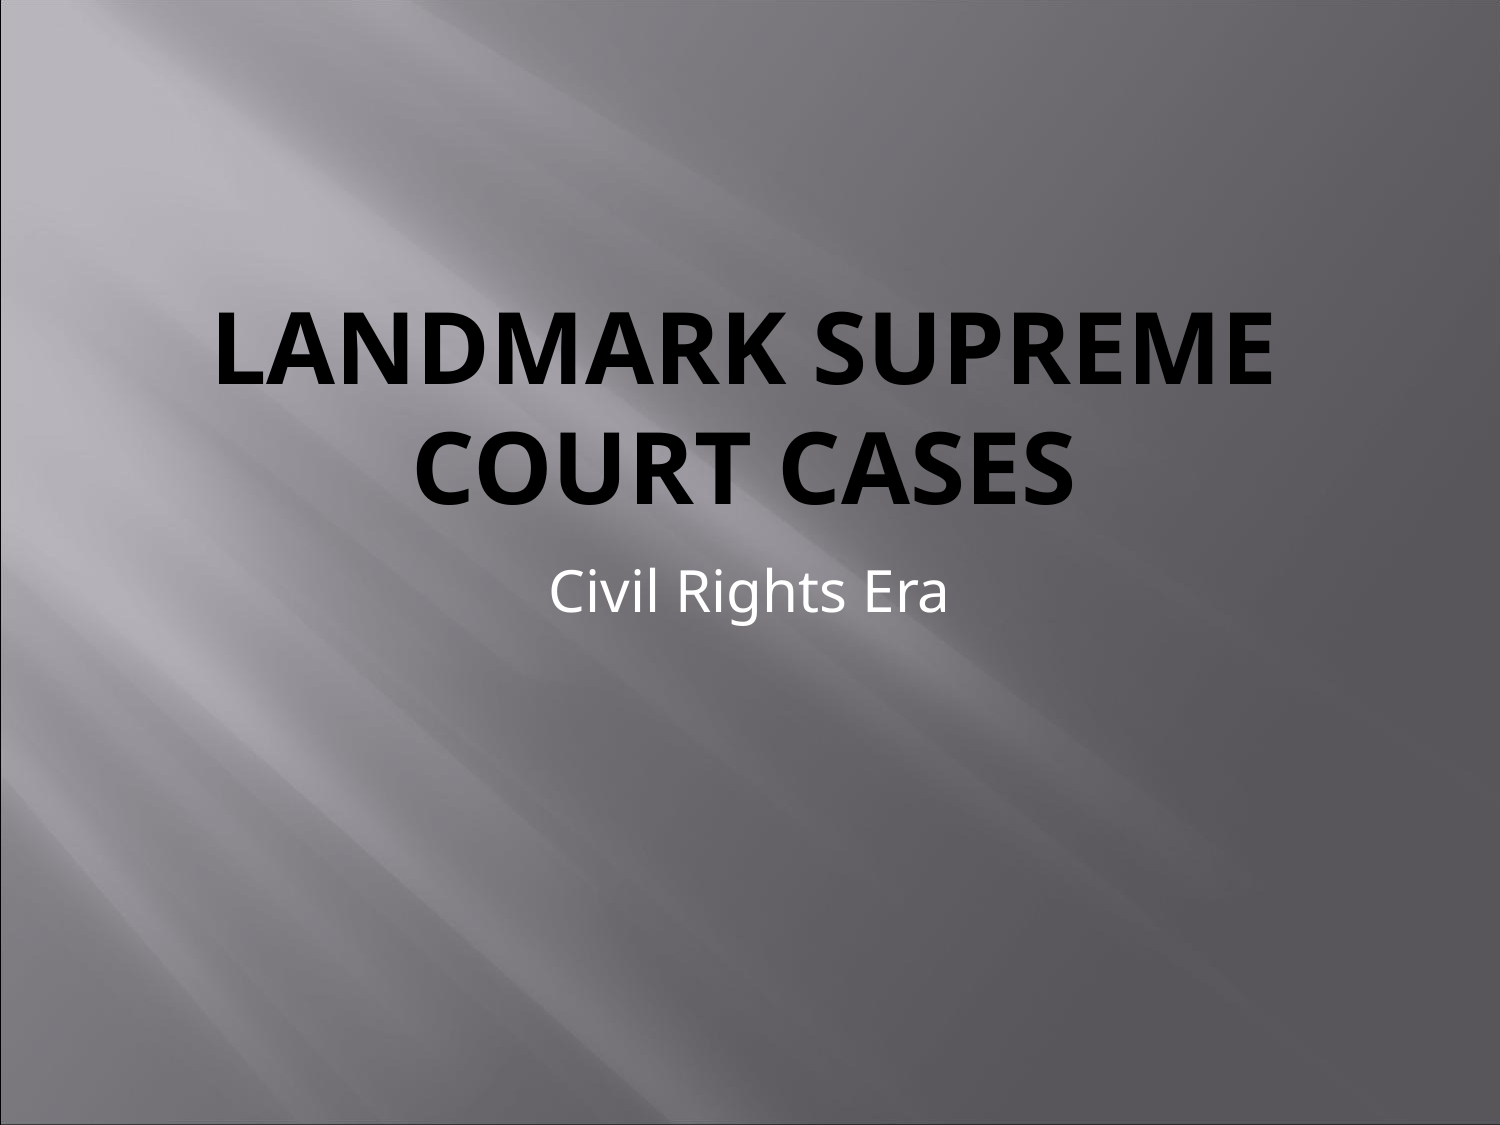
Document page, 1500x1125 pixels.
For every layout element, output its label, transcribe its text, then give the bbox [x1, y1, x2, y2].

title Landmark Supreme court cases [69, 224, 1420, 525]
picture [0, 0, 1500, 1125]
subtitle Civil Rights Era [225, 546, 1275, 835]
